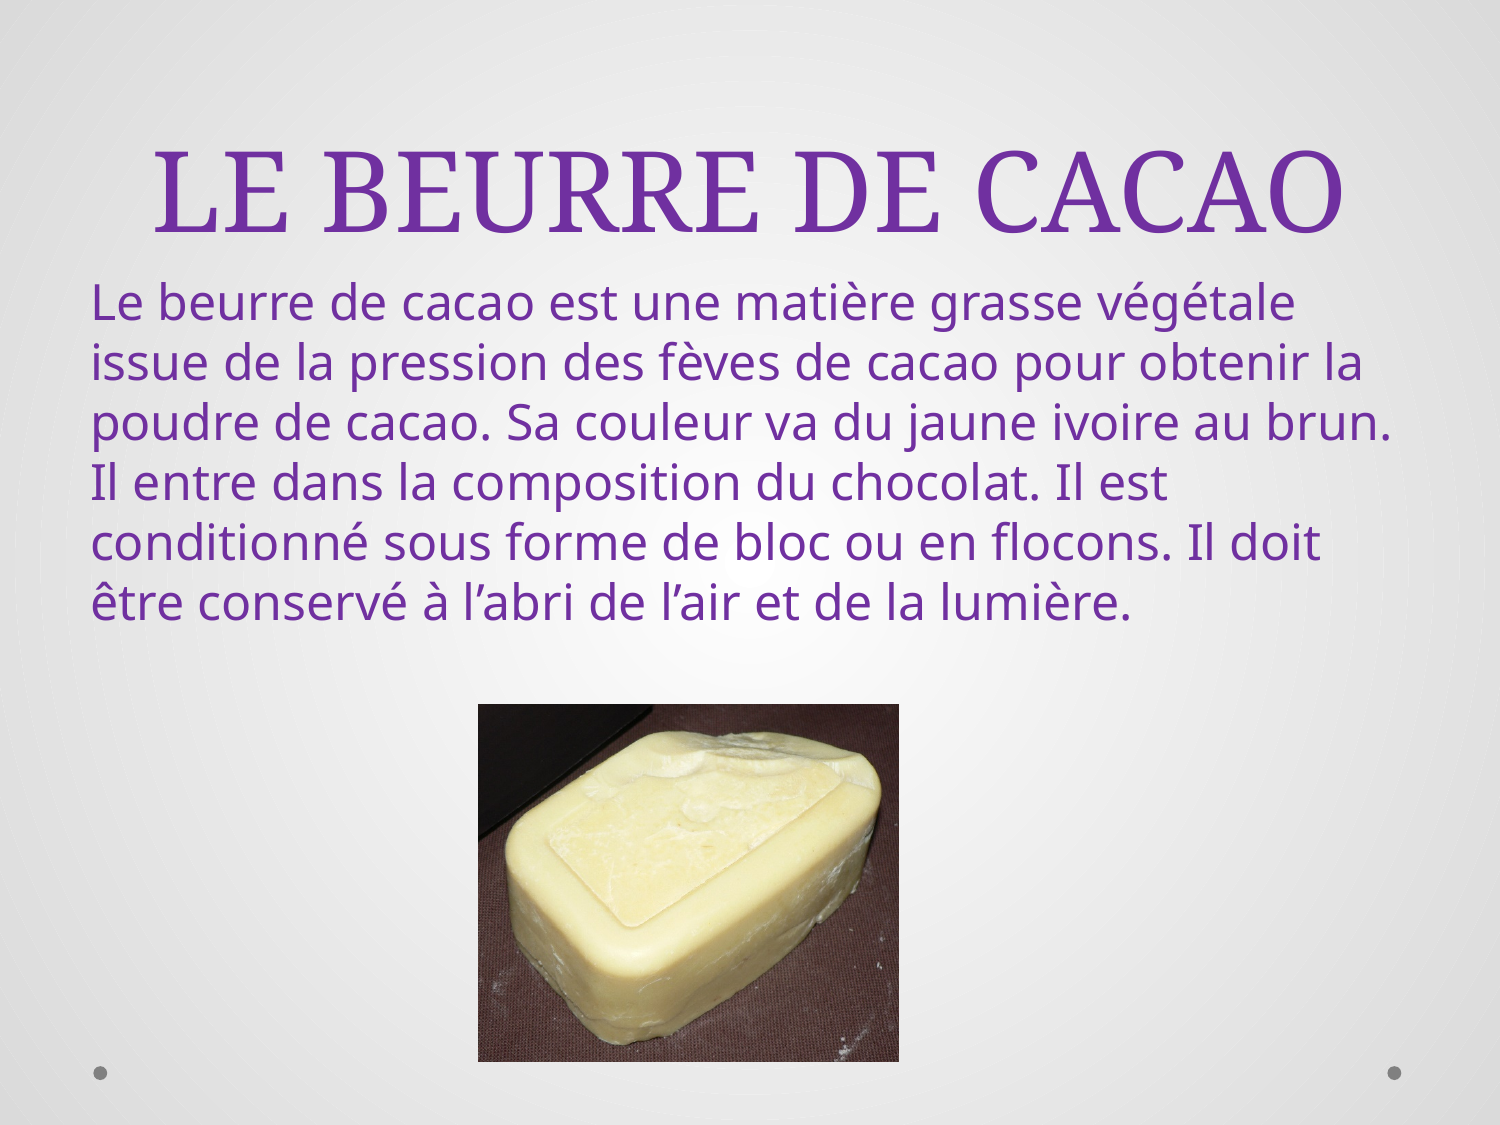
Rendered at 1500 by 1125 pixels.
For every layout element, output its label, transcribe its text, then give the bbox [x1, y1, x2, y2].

title LE BEURRE DE CACAO [75, 0, 1425, 262]
picture [478, 703, 899, 1062]
list Le beurre de cacao est une matière grasse végétale issue de la pression des fèves de cacao pour obtenir la poudre de cacao. Sa couleur va du jaune ivoire au brun. Il entre dans la composition du chocolat. Il est conditionné sous forme de bloc ou en flocons. Il doit être conservé à l’abri de l’air et de la lumière. [75, 262, 1425, 1005]
text_box [64, 278, 1415, 1022]
